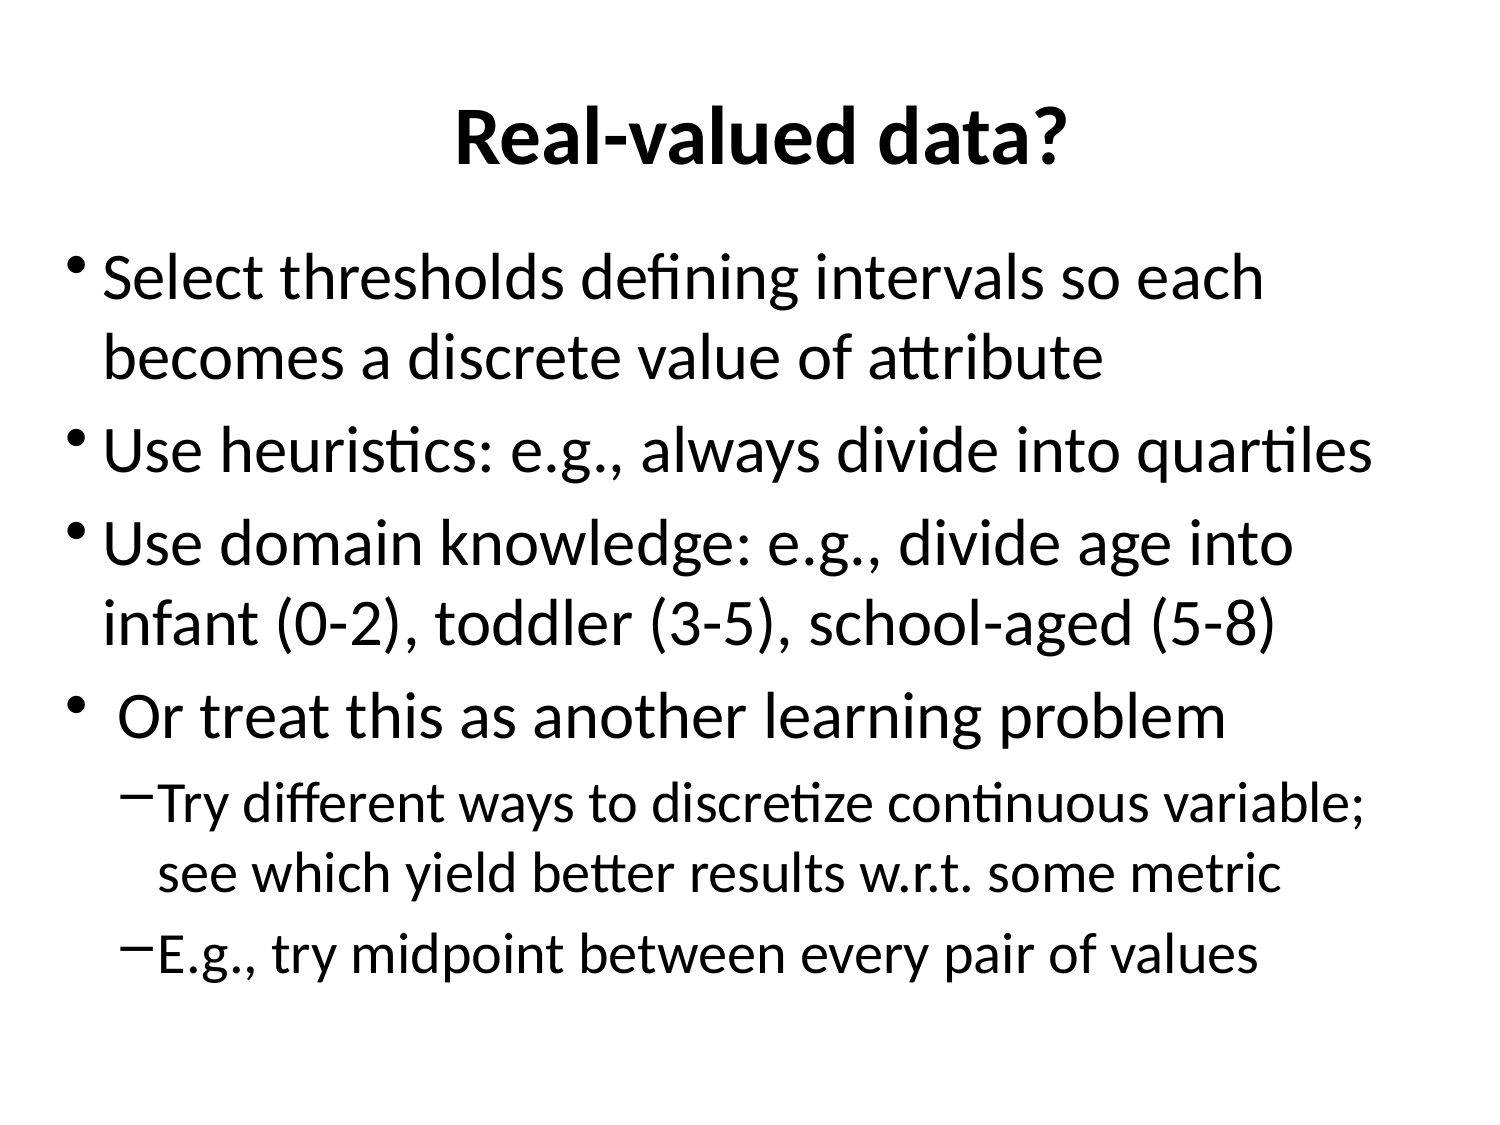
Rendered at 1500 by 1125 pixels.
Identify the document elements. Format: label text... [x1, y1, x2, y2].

title Real-valued data? [125, 37, 1400, 224]
list Select thresholds defining intervals so each becomes a discrete value of attribute Use heuristics: e.g., always divide into quartiles Use domain knowledge: e.g., divide age into infant (0-2), toddler (3-5), school-aged (5-8) Or treat this as another learning problem Try different ways to discretize continuous variable; see which yield better results w.r.t. some metric E.g., try midpoint between every pair of values [50, 224, 1413, 1013]
